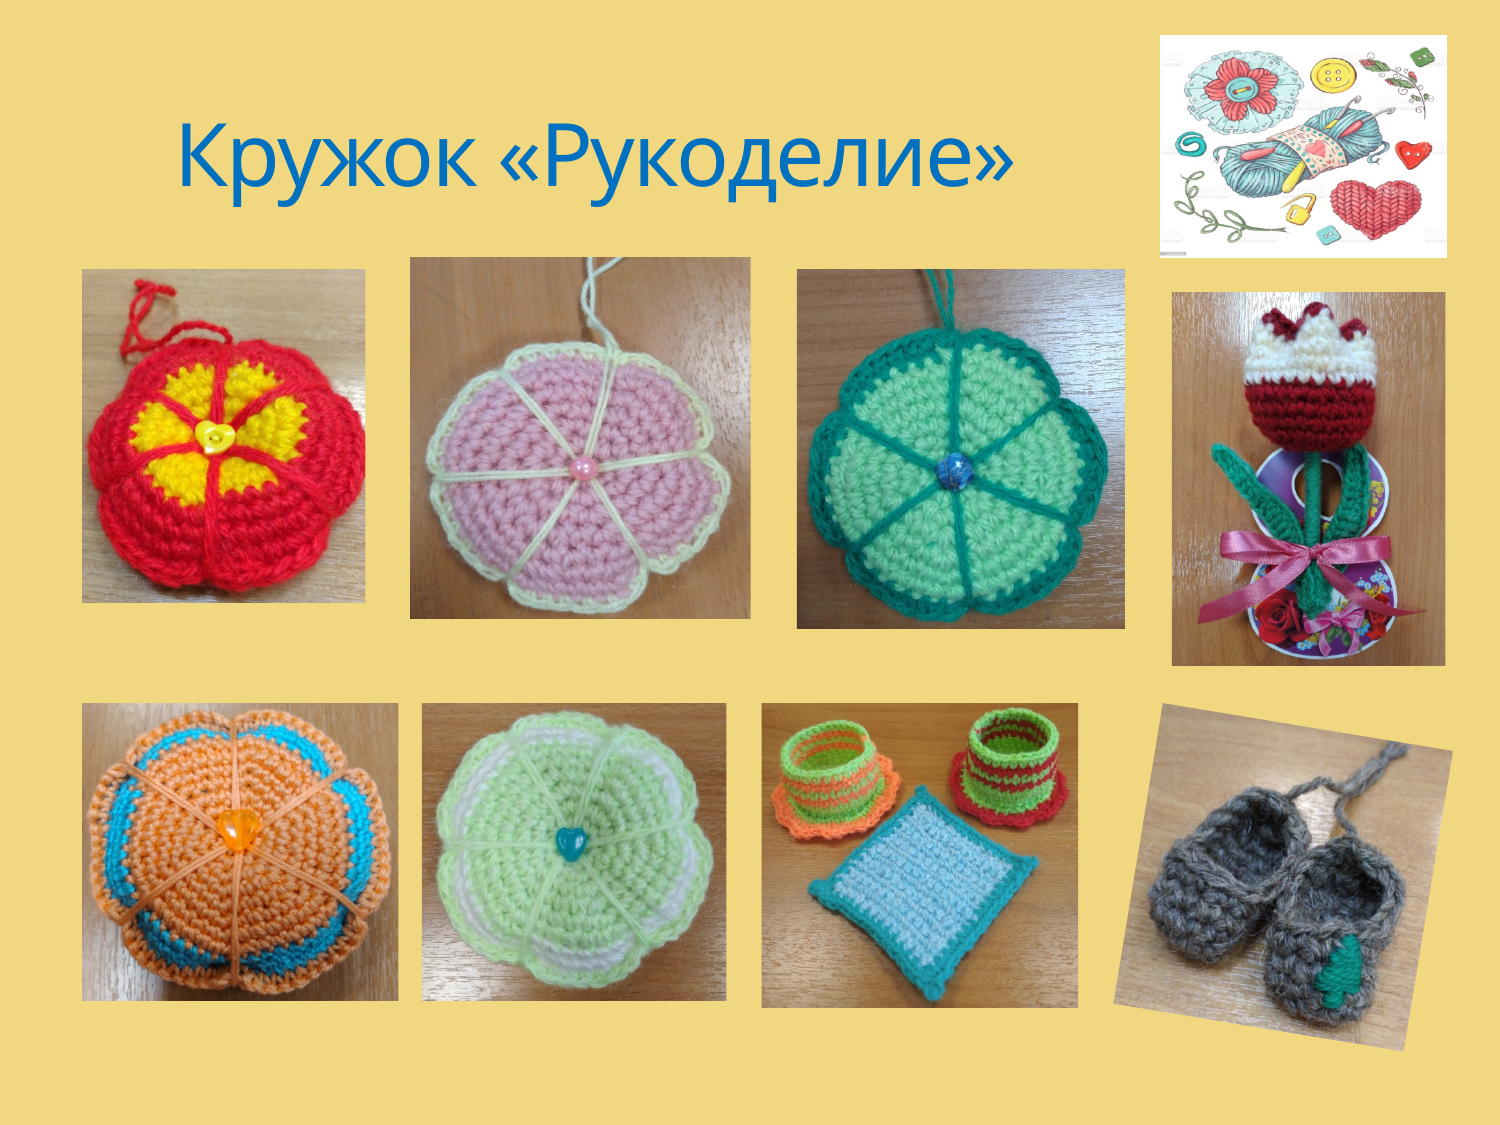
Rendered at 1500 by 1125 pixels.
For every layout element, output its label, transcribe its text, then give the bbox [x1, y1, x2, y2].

picture [761, 703, 1079, 1008]
picture [421, 703, 727, 1001]
picture [82, 703, 399, 1001]
picture [796, 269, 1125, 629]
picture [410, 257, 751, 619]
picture [1171, 292, 1446, 666]
picture [82, 269, 366, 603]
picture [1113, 703, 1454, 1052]
title Кружок «Рукоделие» [74, 45, 1149, 211]
picture [1160, 35, 1447, 258]
